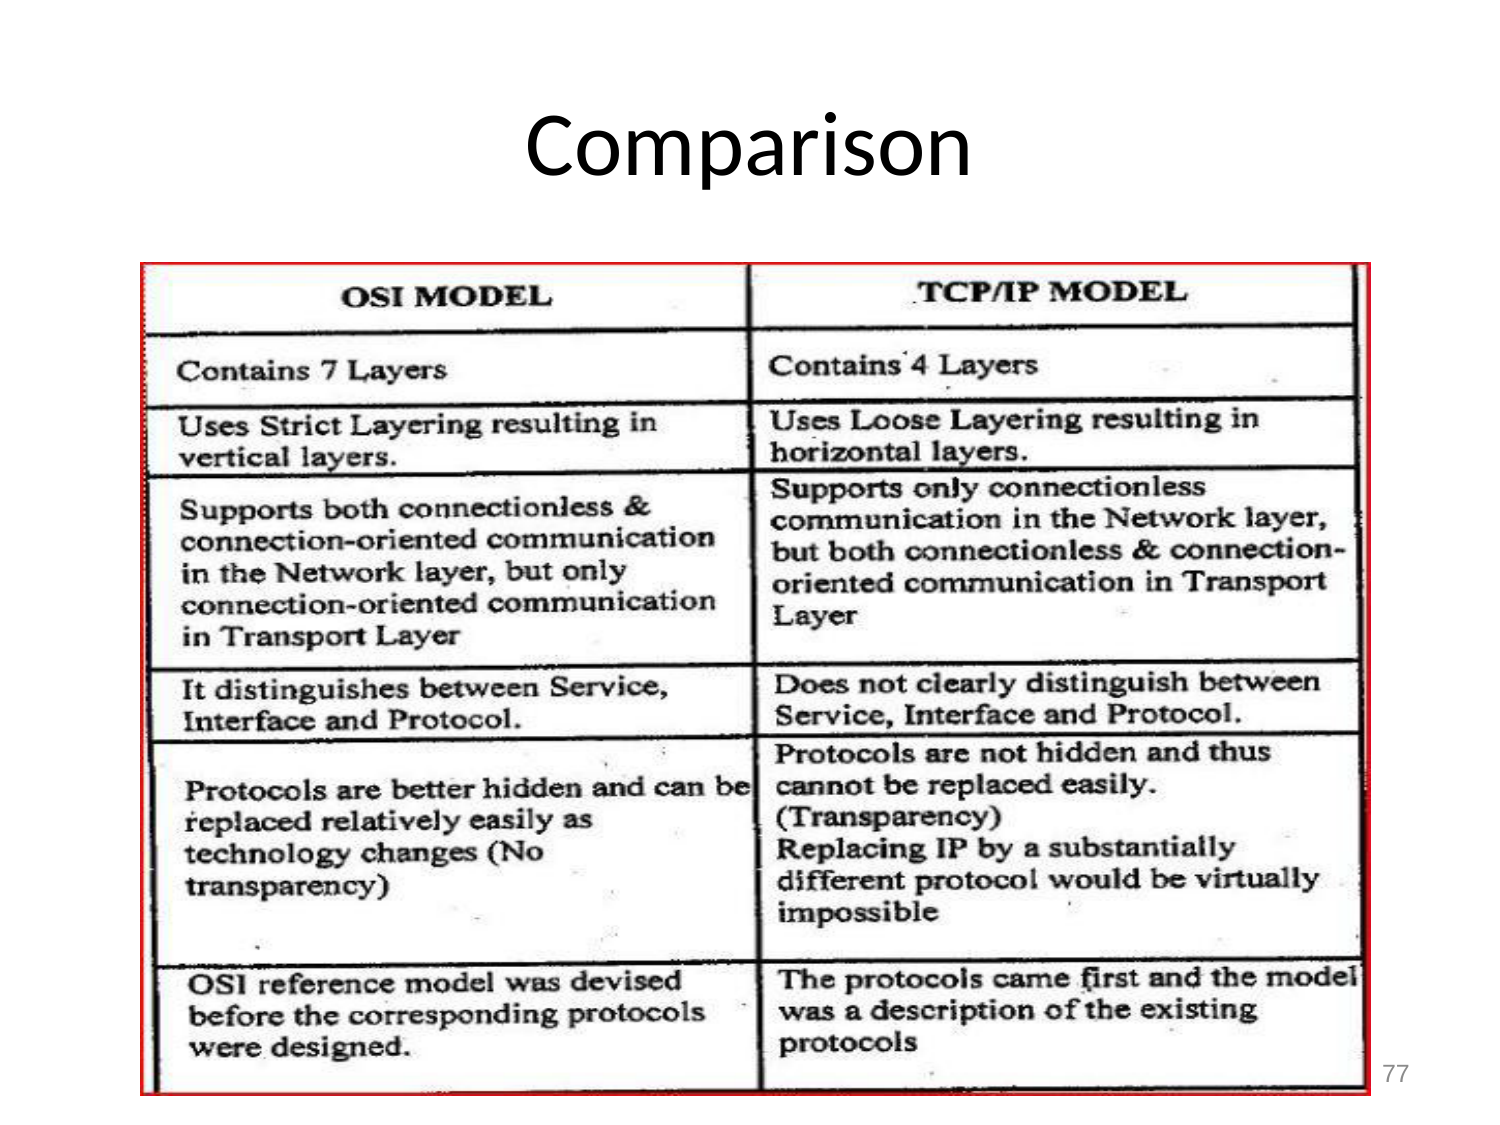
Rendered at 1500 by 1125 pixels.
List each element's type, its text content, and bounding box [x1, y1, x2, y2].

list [140, 262, 1371, 1096]
title Comparison [75, 45, 1425, 233]
slide_number 77 [1371, 1042, 1425, 1103]
